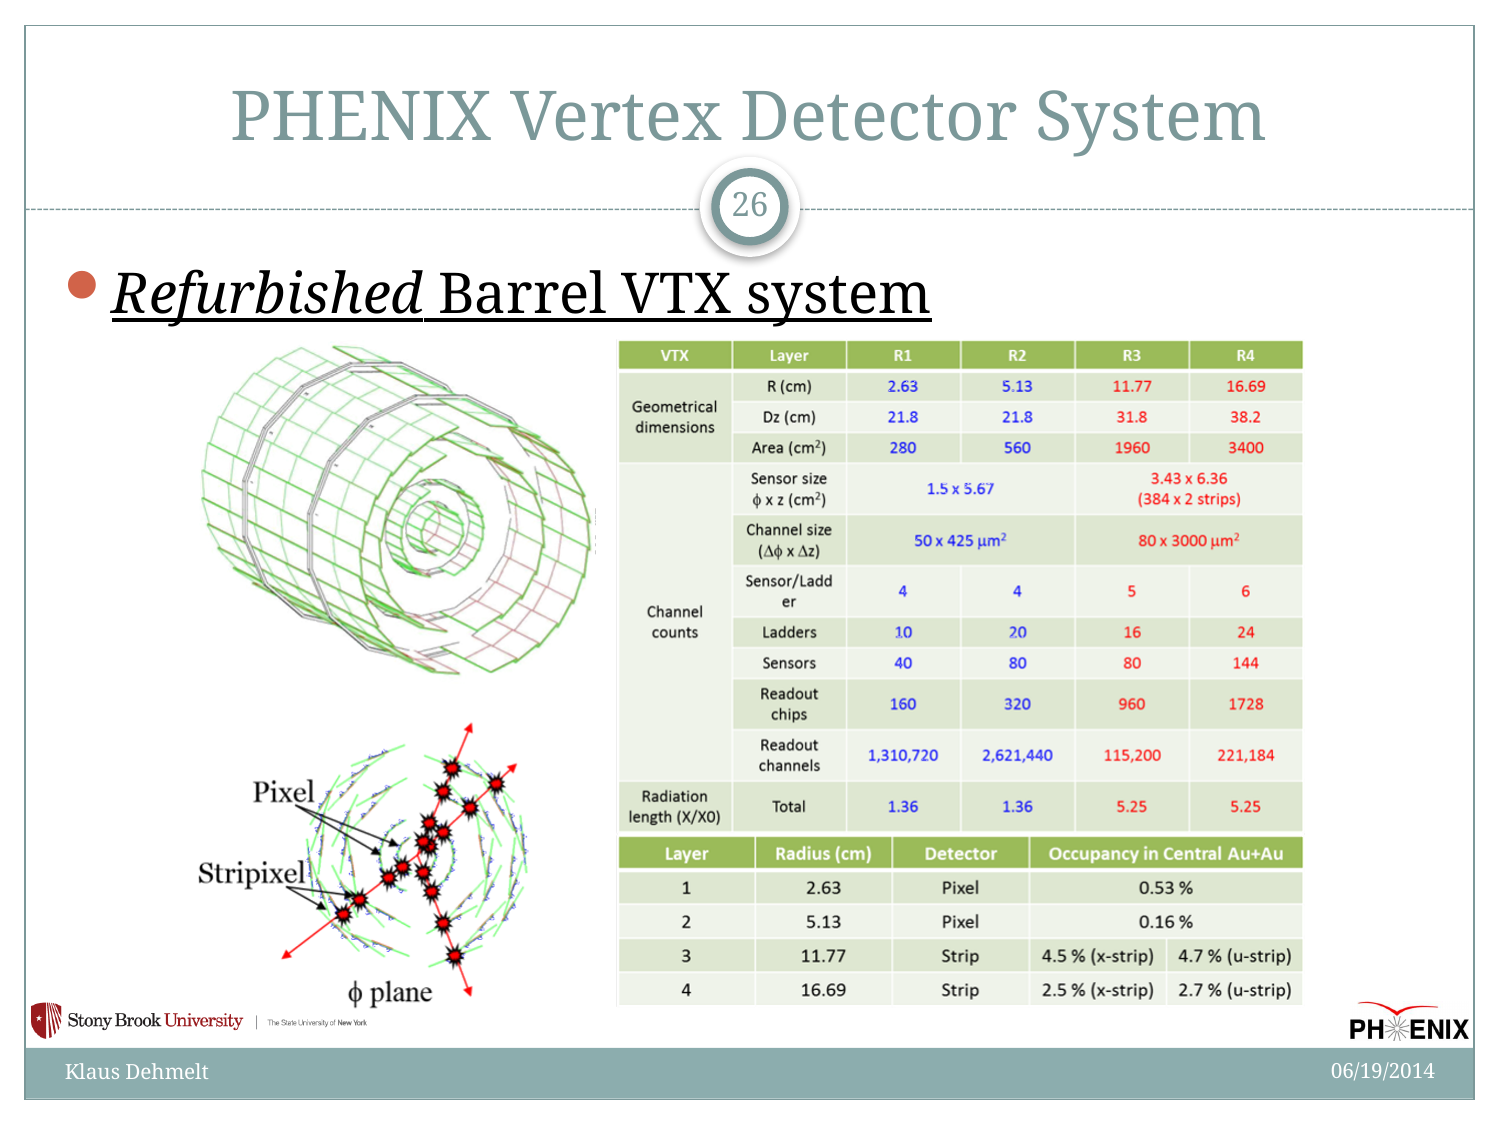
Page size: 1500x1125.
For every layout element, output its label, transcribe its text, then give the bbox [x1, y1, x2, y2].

picture [1350, 1001, 1469, 1041]
list Refurbished Barrel VTX system [49, 249, 1450, 1005]
slide_number 26 [712, 169, 788, 243]
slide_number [950, 1050, 1450, 1111]
title PHENIX Vertex Detector System [49, 37, 1450, 162]
footer Klaus Dehmelt [50, 1051, 638, 1112]
picture [30, 333, 1307, 1045]
